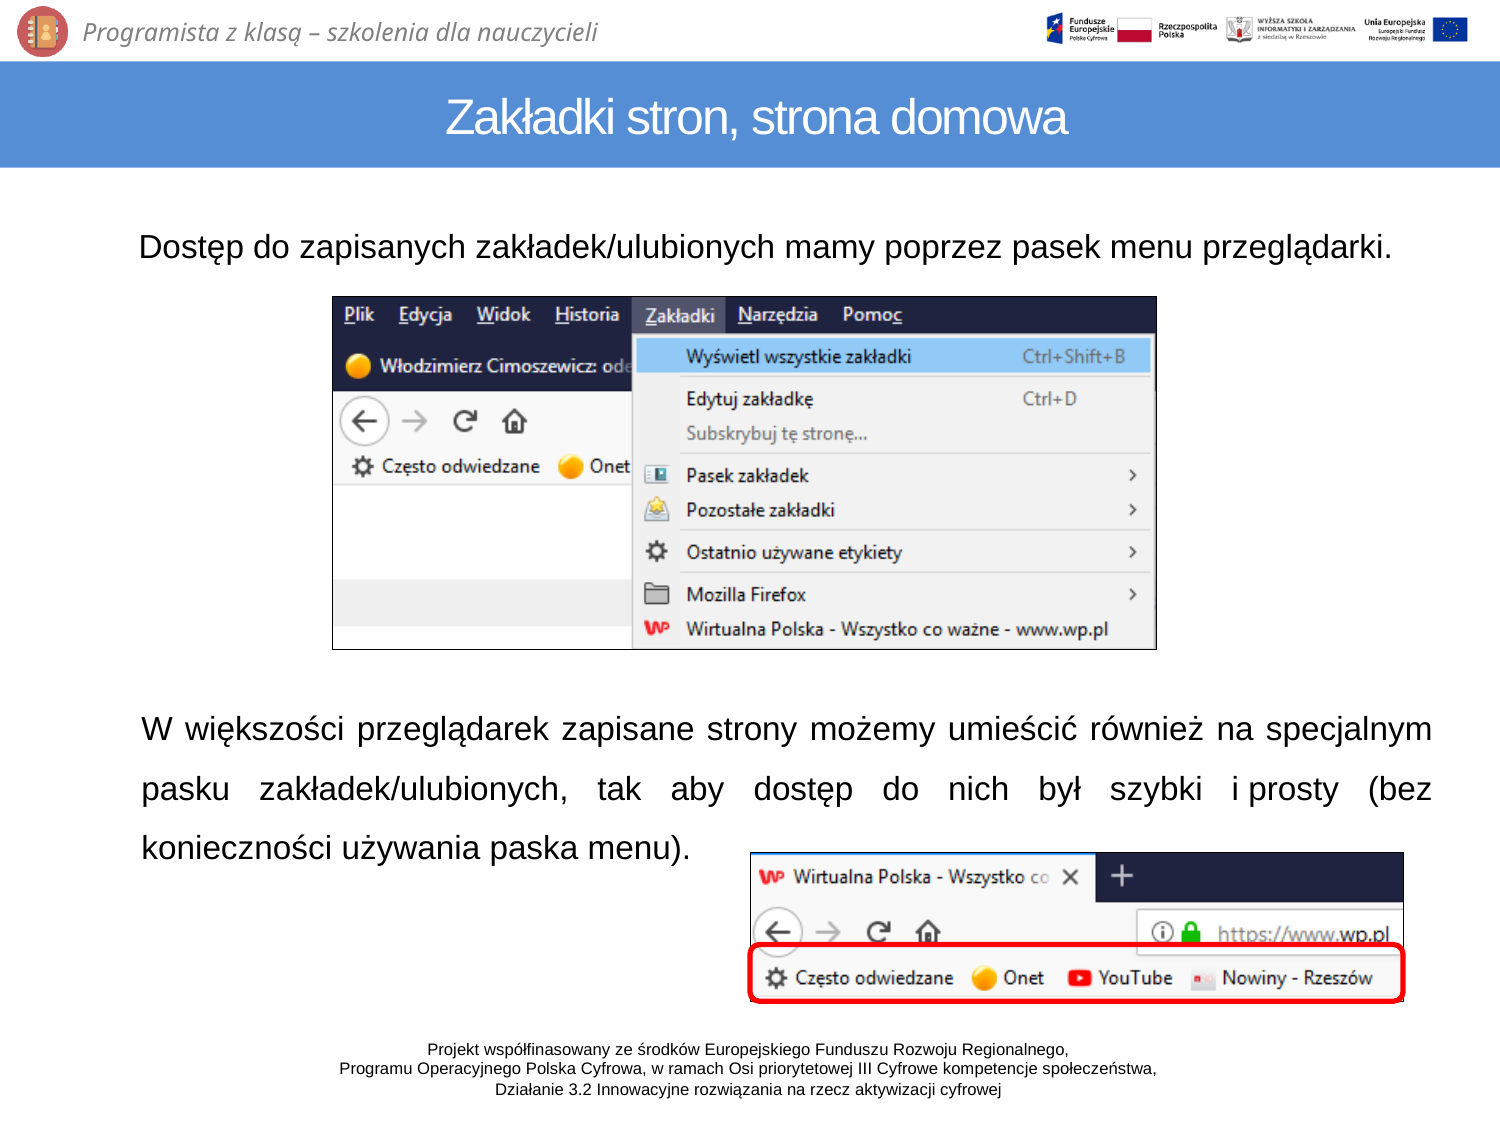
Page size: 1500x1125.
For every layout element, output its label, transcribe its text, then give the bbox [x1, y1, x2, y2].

text_box W większości przeglądarek zapisane strony możemy umieścić również na specjalnym pasku zakładek/ulubionych, tak aby dostęp do nich był szybki i prosty (bez konieczności używania paska menu). [126, 679, 1450, 874]
picture [331, 295, 1158, 650]
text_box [749, 852, 1404, 1002]
text_box Dostęp do zapisanych zakładek/ulubionych mamy poprzez pasek menu przeglądarki. [123, 197, 1447, 273]
picture [17, 6, 68, 57]
title Zakładki stron, strona domowa [0, 61, 1500, 168]
picture [1039, 4, 1474, 55]
